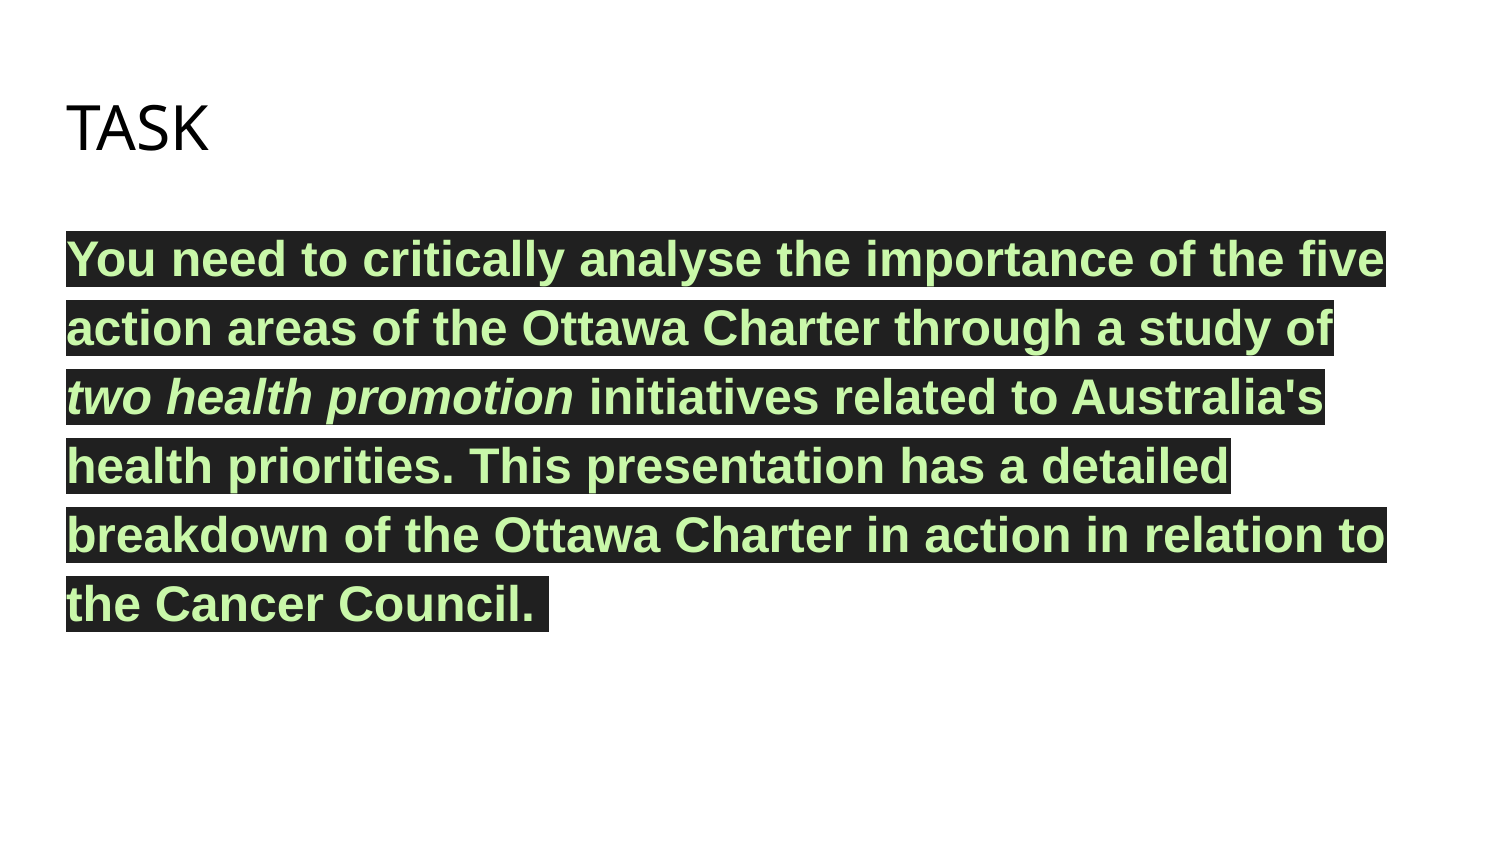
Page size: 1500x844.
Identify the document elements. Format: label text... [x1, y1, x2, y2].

title TASK [51, 72, 1449, 167]
list You need to critically analyse the importance of the five action areas of the Ottawa Charter through a study of two health promotion initiatives related to Australia's health priorities. This presentation has a detailed breakdown of the Ottawa Charter in action in relation to the Cancer Council. [51, 202, 1449, 750]
